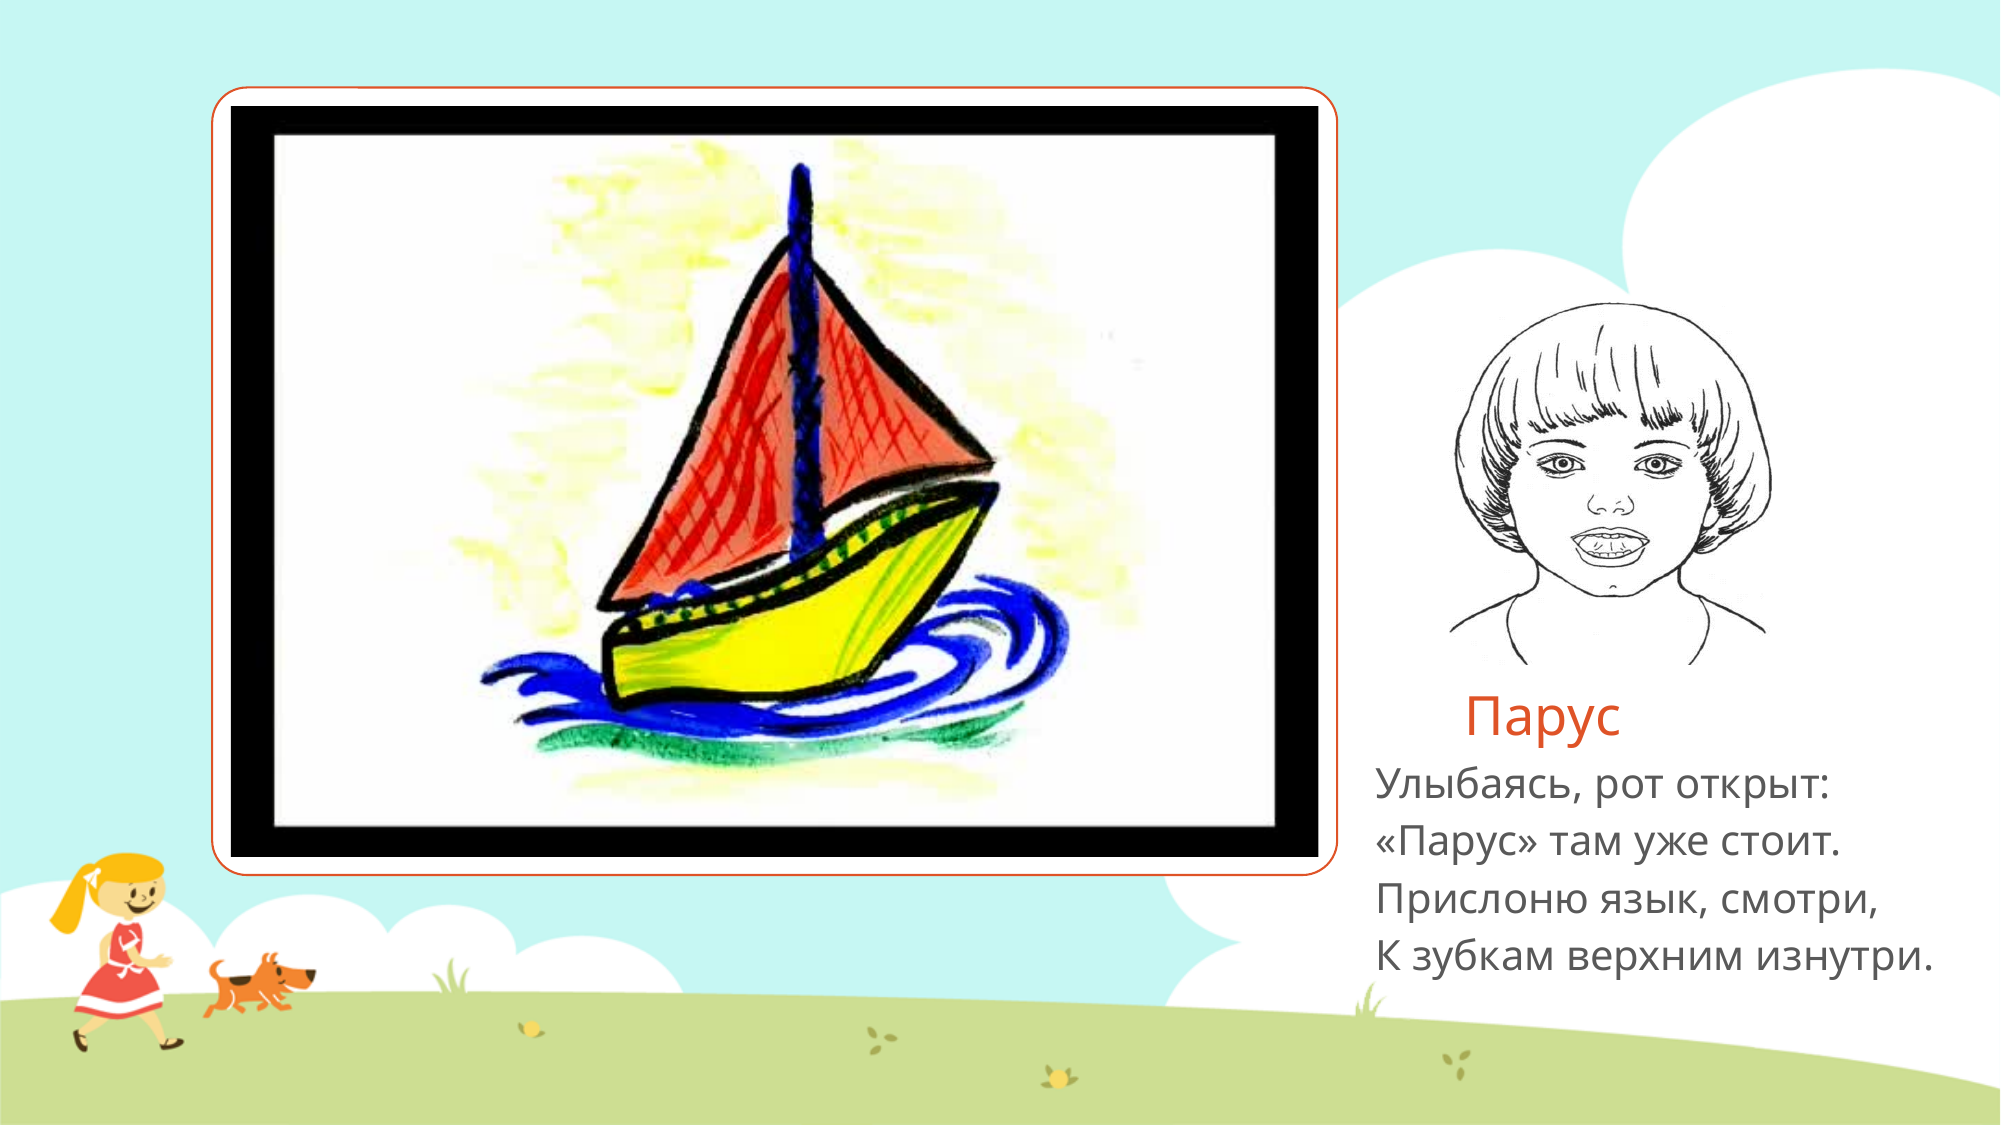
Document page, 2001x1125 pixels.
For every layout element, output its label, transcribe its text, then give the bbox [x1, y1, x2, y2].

title Парус [1449, 373, 1900, 754]
picture [0, 0, 2001, 1125]
list Улыбаясь, рот открыт: «Парус» там уже стоит. Прислоню язык, смотри, К зубкам верхним изнутри. [1360, 754, 1961, 1037]
